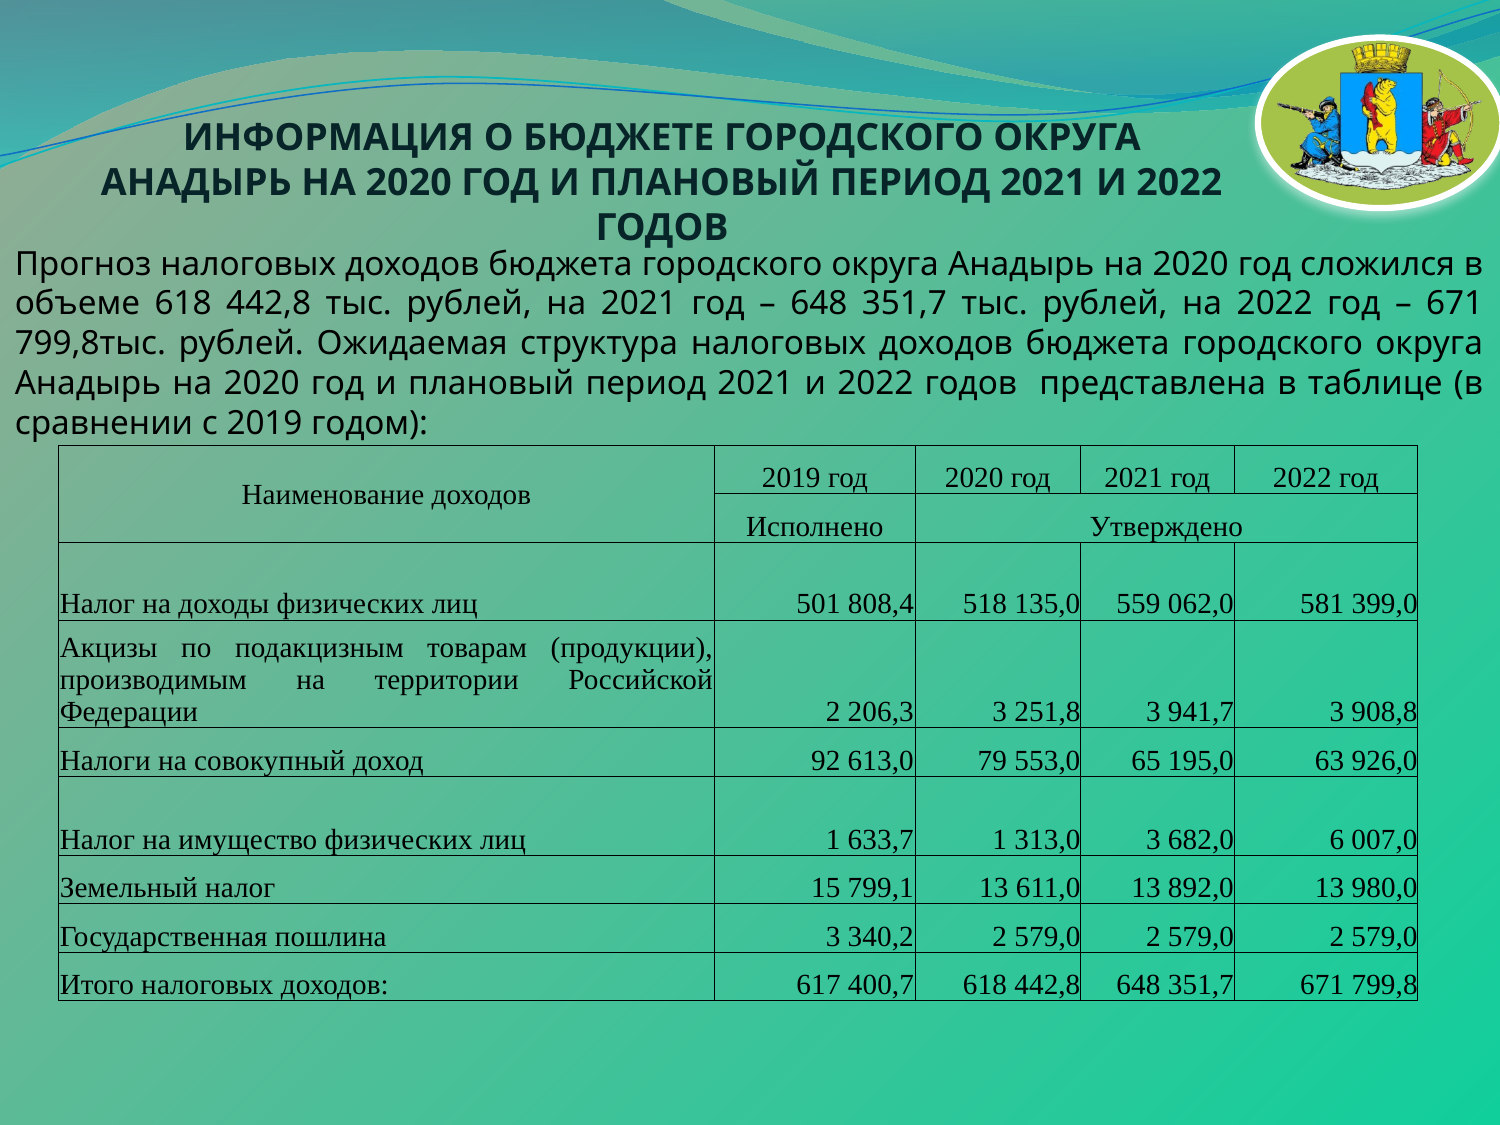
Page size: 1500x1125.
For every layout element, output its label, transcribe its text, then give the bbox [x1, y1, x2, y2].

table_cell Государственная пошлина [59, 904, 714, 952]
table_cell 79 553,0 [916, 728, 1080, 776]
table_cell 3 682,0 [1081, 777, 1234, 855]
table_cell Налог на имущество физических лиц [59, 777, 714, 855]
table_cell 1 633,7 [715, 777, 915, 855]
table_cell 92 613,0 [715, 728, 915, 776]
table_cell 2 579,0 [916, 904, 1080, 952]
table_cell 501 808,4 [715, 543, 915, 620]
table_cell 559 062,0 [1081, 543, 1234, 620]
table_header Наименование доходов [59, 446, 714, 542]
text_box [1254, 83, 1268, 163]
table_cell 3 340,2 [715, 904, 915, 952]
text_box [1493, 84, 1500, 162]
table_cell Акцизы по подакцизным товарам (продукции), производимым на территории Российской Федерации [59, 621, 714, 727]
table_cell 581 399,0 [1235, 543, 1417, 620]
table_cell 2 579,0 [1235, 904, 1417, 952]
table_cell 13 611,0 [916, 856, 1080, 903]
table_header 2021 год [1081, 446, 1234, 493]
text_box [1336, 34, 1425, 40]
table_cell 3 251,8 [916, 621, 1080, 727]
picture [1275, 41, 1487, 191]
table_cell 648 351,7 [1081, 953, 1234, 1000]
table_cell 13 980,0 [1235, 856, 1417, 903]
table_cell 3 908,8 [1235, 621, 1417, 727]
table_header 2019 год [715, 446, 915, 493]
table_cell Налог на доходы физических лиц [59, 543, 714, 620]
table_cell 6 007,0 [1235, 777, 1417, 855]
table_cell Утверждено [916, 494, 1417, 542]
table_cell Итого налоговых доходов: [59, 953, 714, 1000]
table_cell 518 135,0 [916, 543, 1080, 620]
table_cell 618 442,8 [916, 953, 1080, 1000]
table_header 2020 год [916, 446, 1080, 493]
table_cell 671 799,8 [1235, 953, 1417, 1000]
table_cell Земельный налог [59, 856, 714, 903]
table_cell 13 892,0 [1081, 856, 1234, 903]
text_box Прогноз налоговых доходов бюджета городского округа Анадырь на 2020 год сложился в объеме 618 442,8 тыс. рублей, на 2021 год – 648 351,7 тыс. рублей, на 2022 год – 671 799,8тыс. рублей. Ожидаемая структура налоговых доходов бюджета городского округа Анадырь на 2020 год и плановый период 2021 и 2022 годов представлена в таблице (в сравнении с 2019 годом): [0, 234, 1500, 489]
table_cell 65 195,0 [1081, 728, 1234, 776]
table_cell 3 941,7 [1081, 621, 1234, 727]
table_cell Налоги на совокупный доход [59, 728, 714, 776]
text_box [1330, 204, 1430, 212]
table_cell 617 400,7 [715, 953, 915, 1000]
table_cell Исполнено [715, 494, 915, 542]
table_header 2022 год [1235, 446, 1417, 493]
table_cell 2 579,0 [1081, 904, 1234, 952]
table_cell 2 206,3 [715, 621, 915, 727]
table_cell 1 313,0 [916, 777, 1080, 855]
table_cell 15 799,1 [715, 856, 915, 903]
text_box Информация о бюджете городского округа Анадырь на 2020 год и плановый период 2021 и 2022 годов [82, 105, 1243, 234]
table_cell 63 926,0 [1235, 728, 1417, 776]
